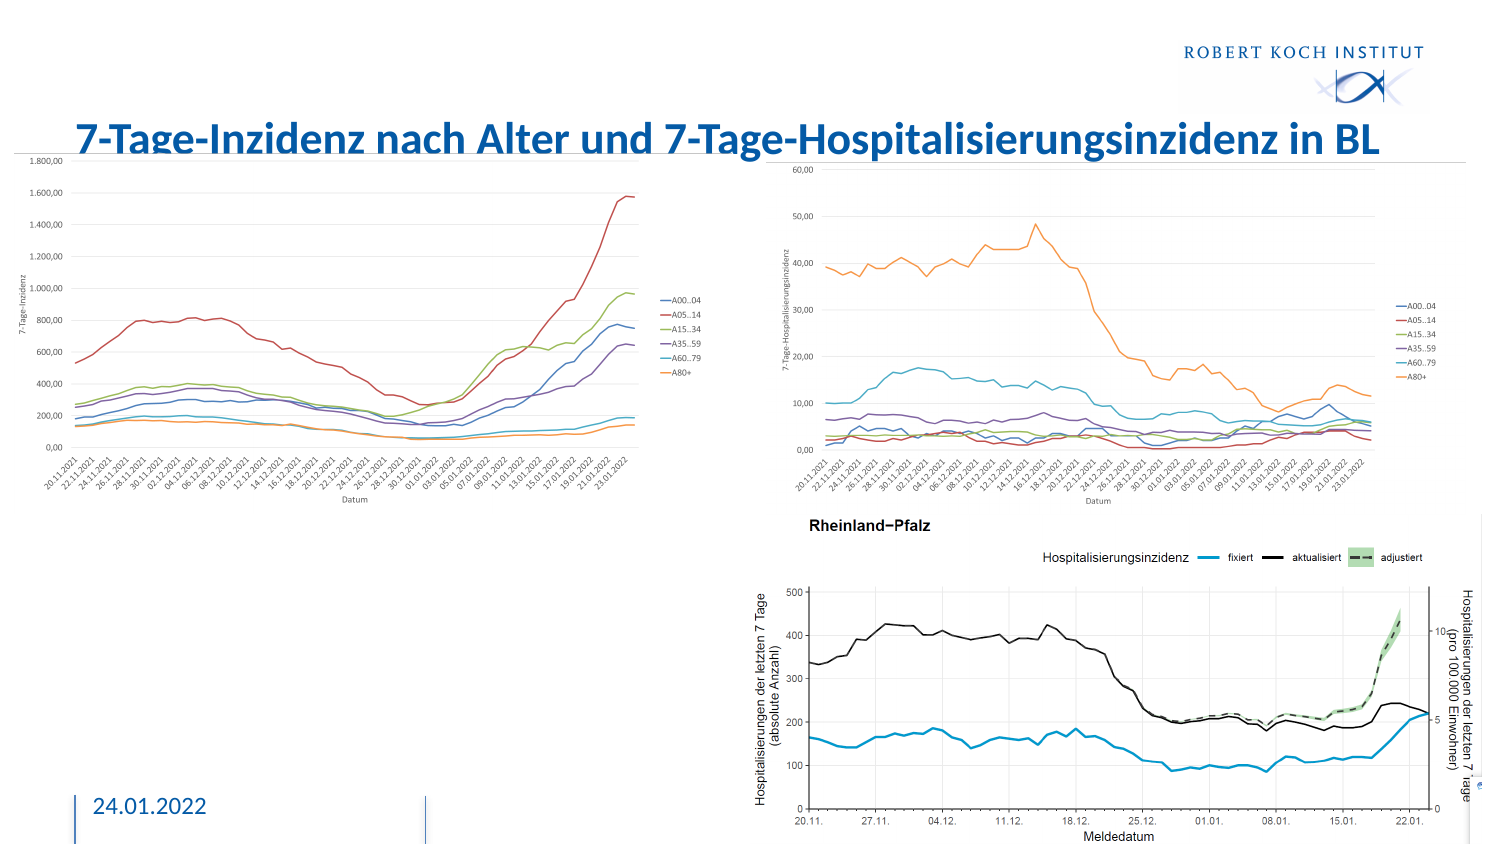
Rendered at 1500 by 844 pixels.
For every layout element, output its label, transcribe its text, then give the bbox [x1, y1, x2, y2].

picture [1178, 40, 1430, 114]
title 7-Tage-Inzidenz nach Alter und 7-Tage-Hospitalisierungsinzidenz in BL [75, 104, 1421, 222]
picture [749, 162, 1482, 844]
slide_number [92, 782, 398, 827]
picture [14, 152, 732, 515]
